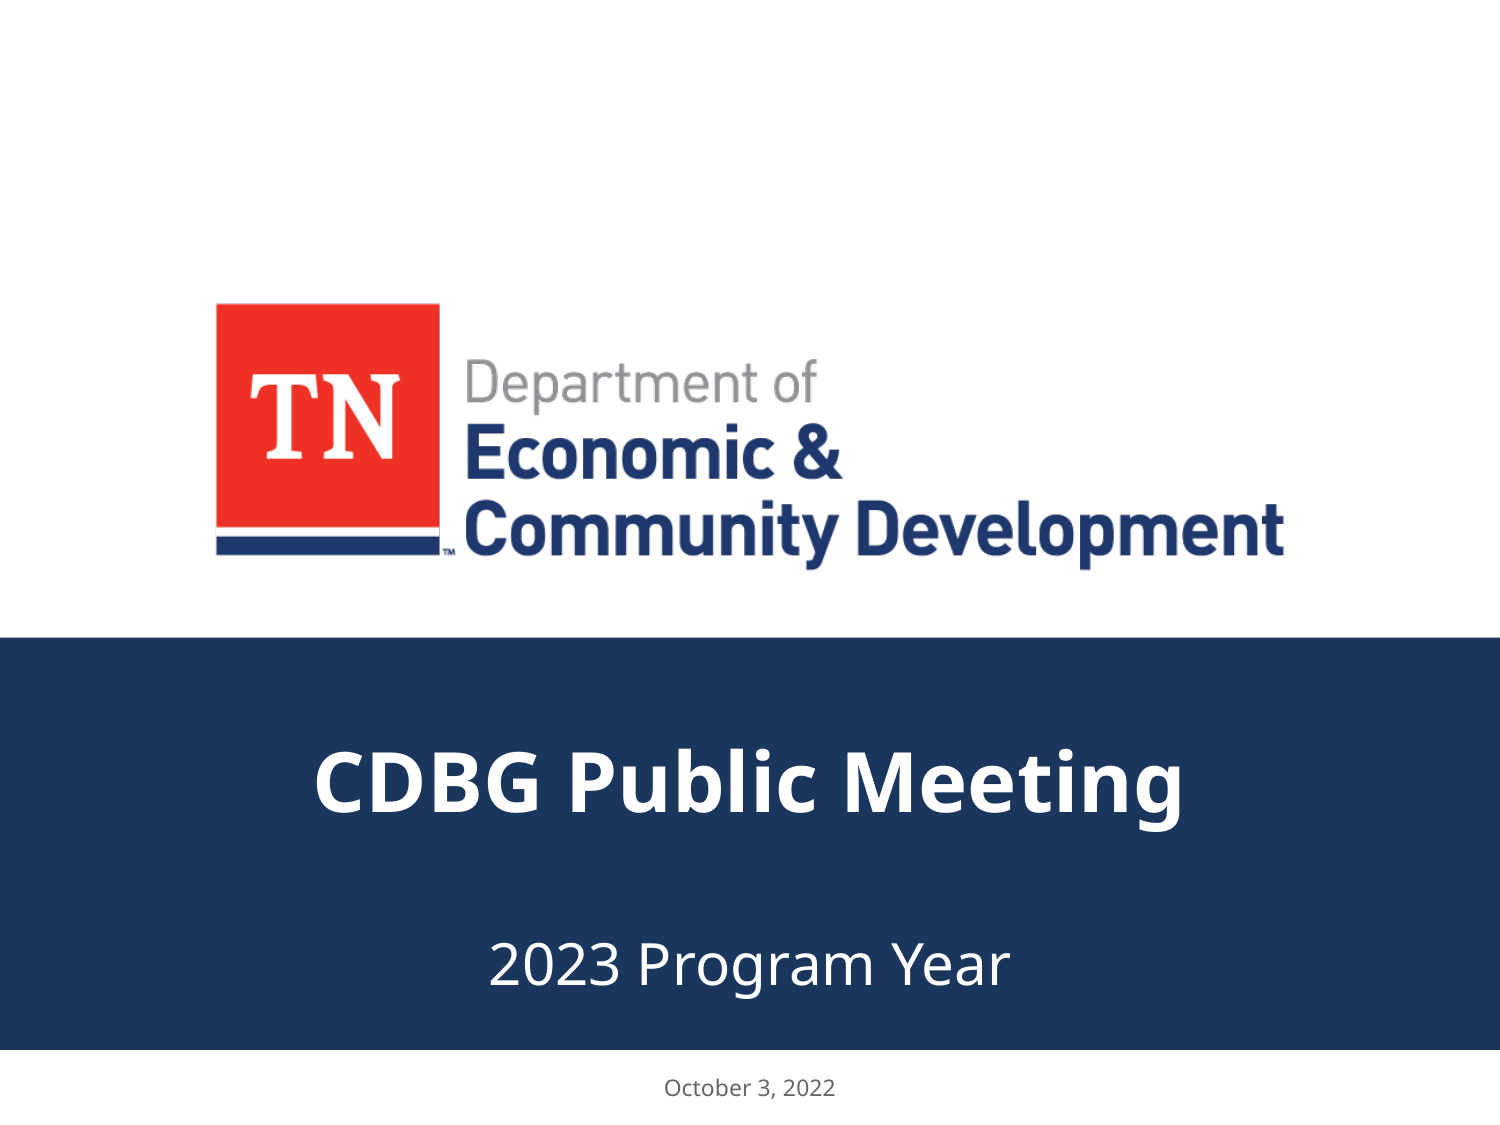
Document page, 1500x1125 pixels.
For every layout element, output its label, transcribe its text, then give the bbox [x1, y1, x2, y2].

picture [187, 249, 1313, 625]
list October 3, 2022 [0, 1050, 1500, 1125]
title CDBG Public Meeting [24, 662, 1475, 895]
list 2023 Program Year [24, 895, 1475, 1030]
